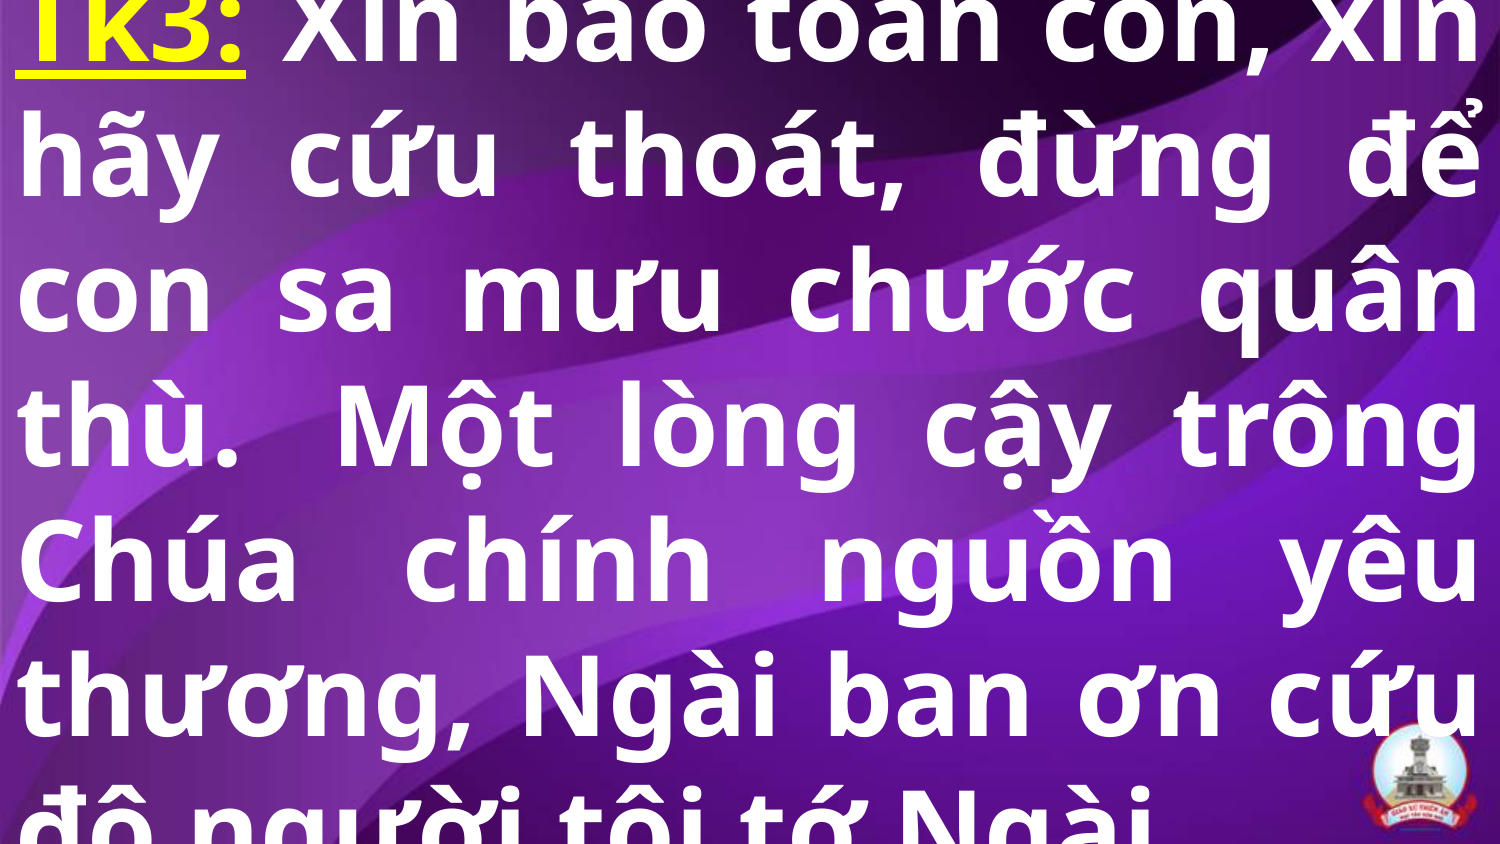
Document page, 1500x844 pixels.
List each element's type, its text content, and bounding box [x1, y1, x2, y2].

title Tk3: Xin bảo toàn con, xin hãy cứu thoát, đừng để con sa mưu chước quân thù. Một lòng cậy trông Chúa chính nguồn yêu thương, Ngài ban ơn cứu độ người tôi tớ Ngài. [0, 0, 1500, 844]
